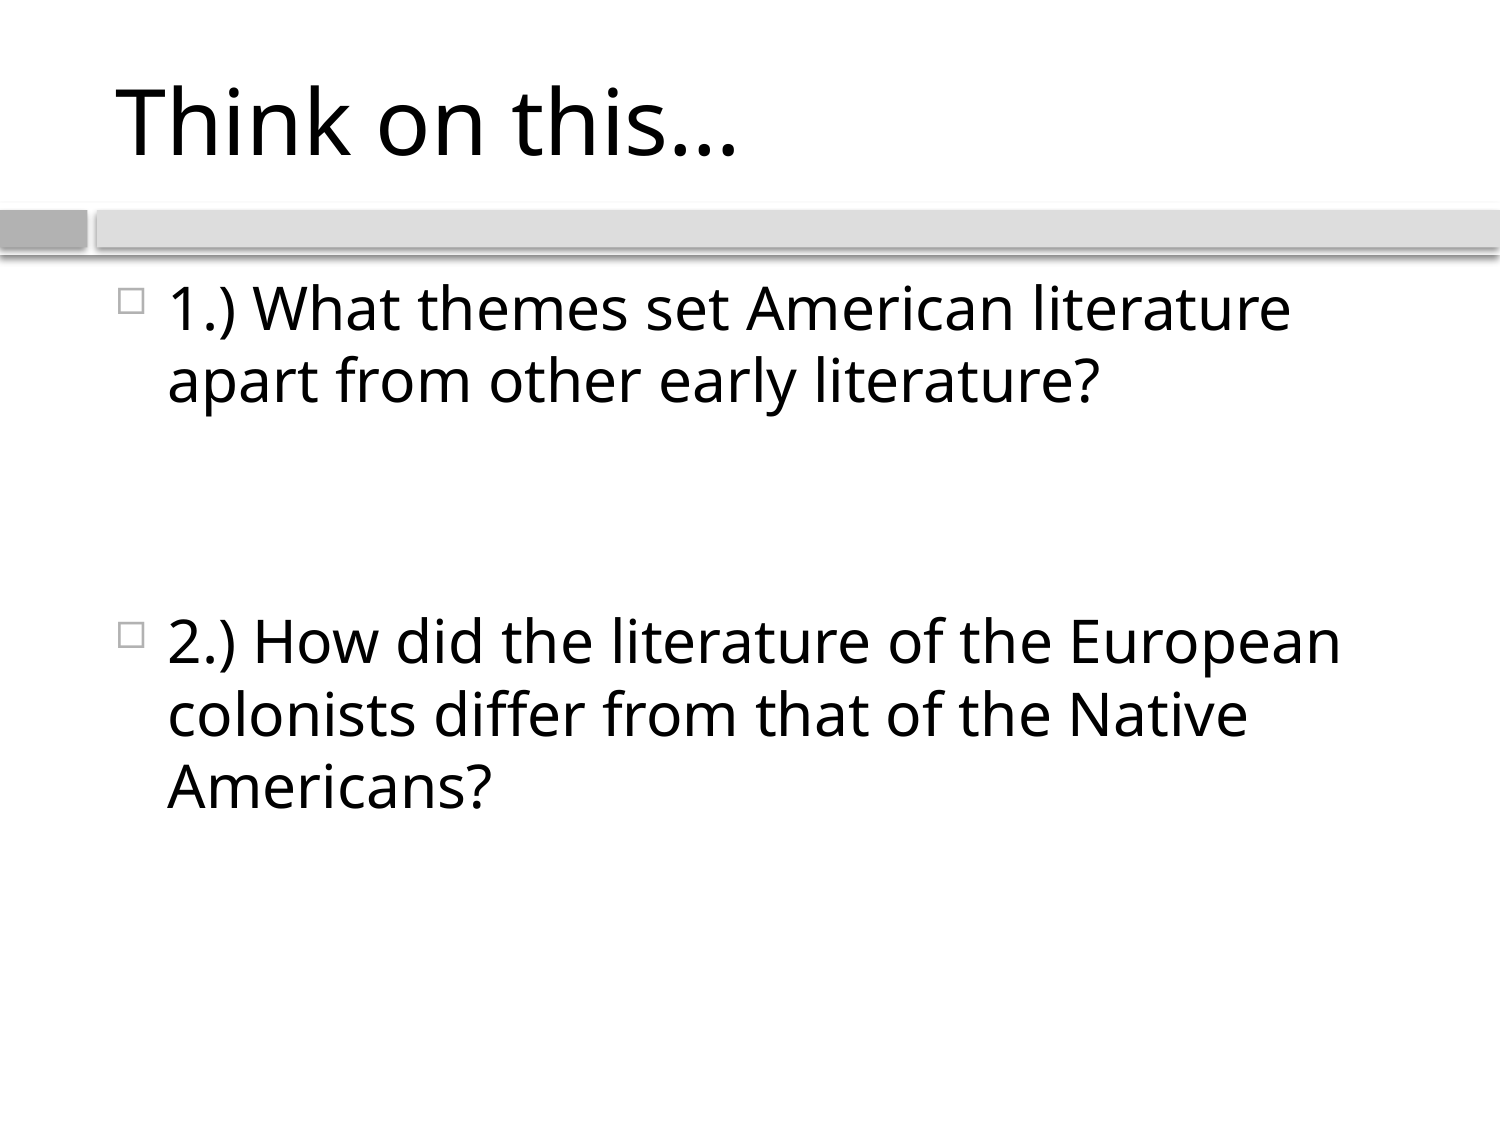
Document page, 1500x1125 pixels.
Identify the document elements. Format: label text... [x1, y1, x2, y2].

title Think on this… [100, 37, 1438, 200]
list 1.) What themes set American literature apart from other early literature? 2.) How did the literature of the European colonists differ from that of the Native Americans? [100, 262, 1438, 1000]
